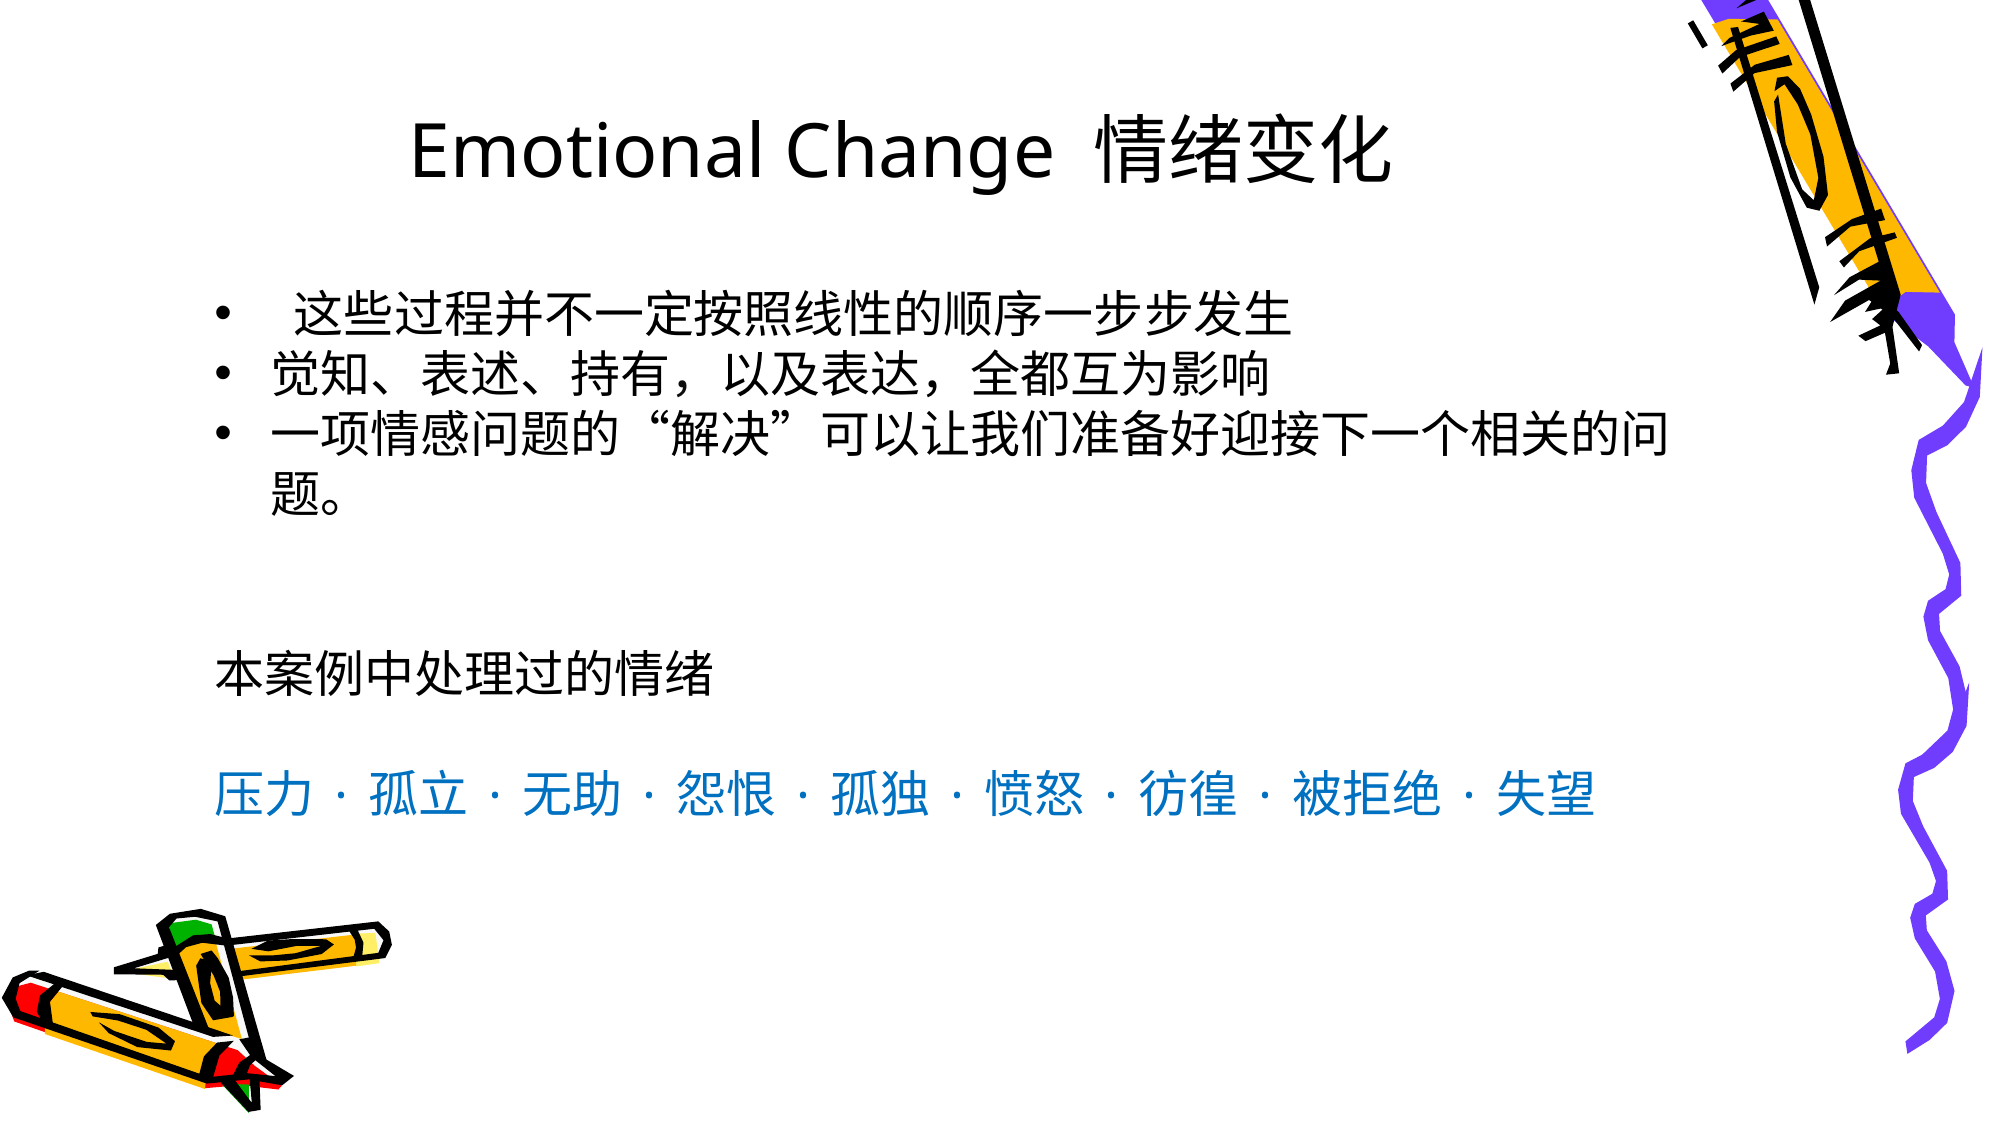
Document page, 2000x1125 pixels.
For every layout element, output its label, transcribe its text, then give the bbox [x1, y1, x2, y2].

text_box Emotional Change 情绪变化 [149, 75, 1653, 200]
text_box 这些过程并不一定按照线性的顺序一步步发生 觉知、表述、持有，以及表达，全都互为影响 一项情感问题的“解决”可以让我们准备好迎接下一个相关的问题。 本案例中处理过的情绪 压力·孤立·无助·怨恨·孤独·愤怒·彷徨·被拒绝·失望 [199, 274, 1763, 1070]
